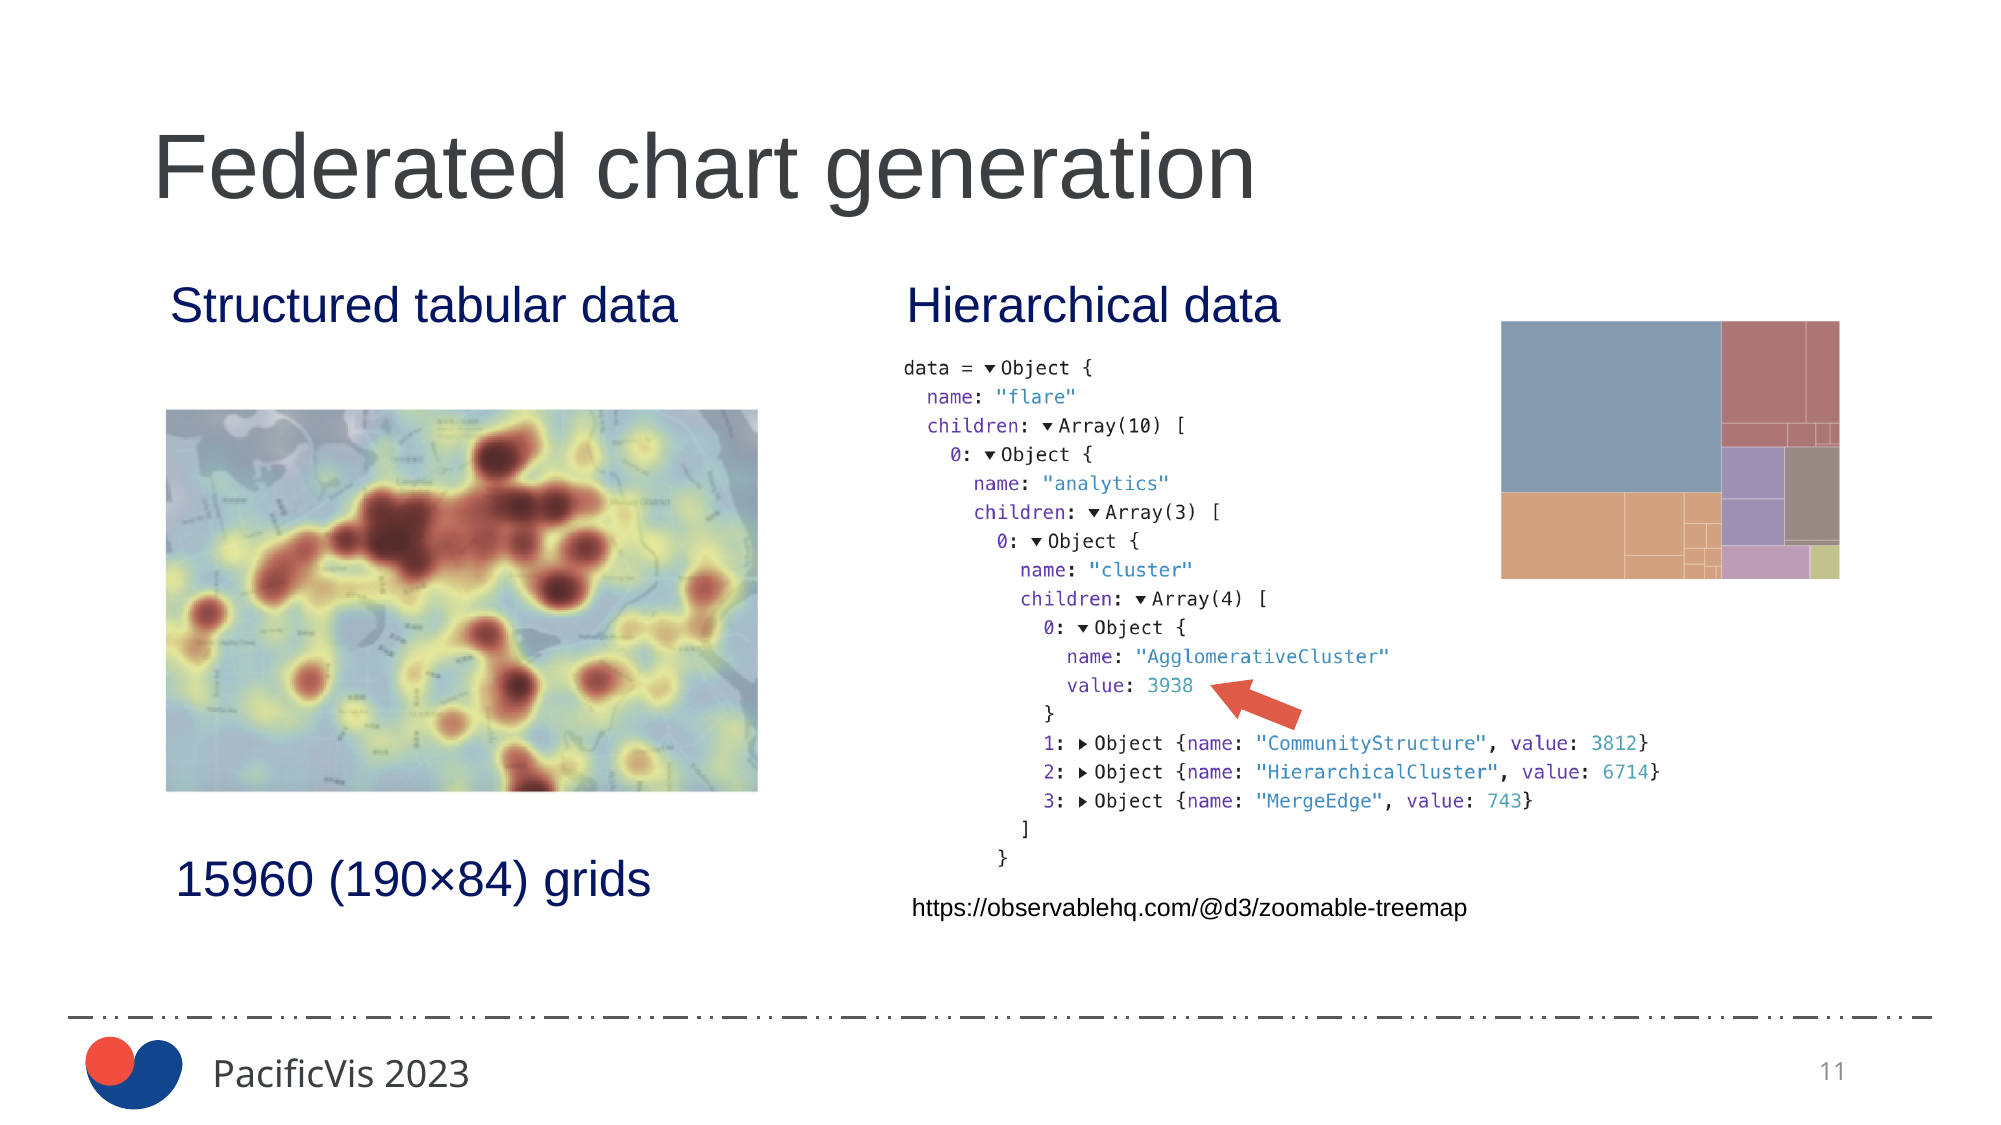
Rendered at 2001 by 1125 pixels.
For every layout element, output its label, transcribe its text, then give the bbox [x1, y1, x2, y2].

title Federated chart generation [137, 59, 1863, 278]
picture [160, 403, 763, 797]
slide_number 11 [1412, 1042, 1863, 1103]
text_box Hierarchical data [891, 264, 1413, 340]
text_box Structured tabular data [155, 264, 710, 340]
text_box 15960 (190×84) grids [160, 838, 719, 914]
text_box https://observablehq.com/@d3/zoomable-treemap [897, 883, 1508, 929]
picture [897, 320, 1840, 871]
